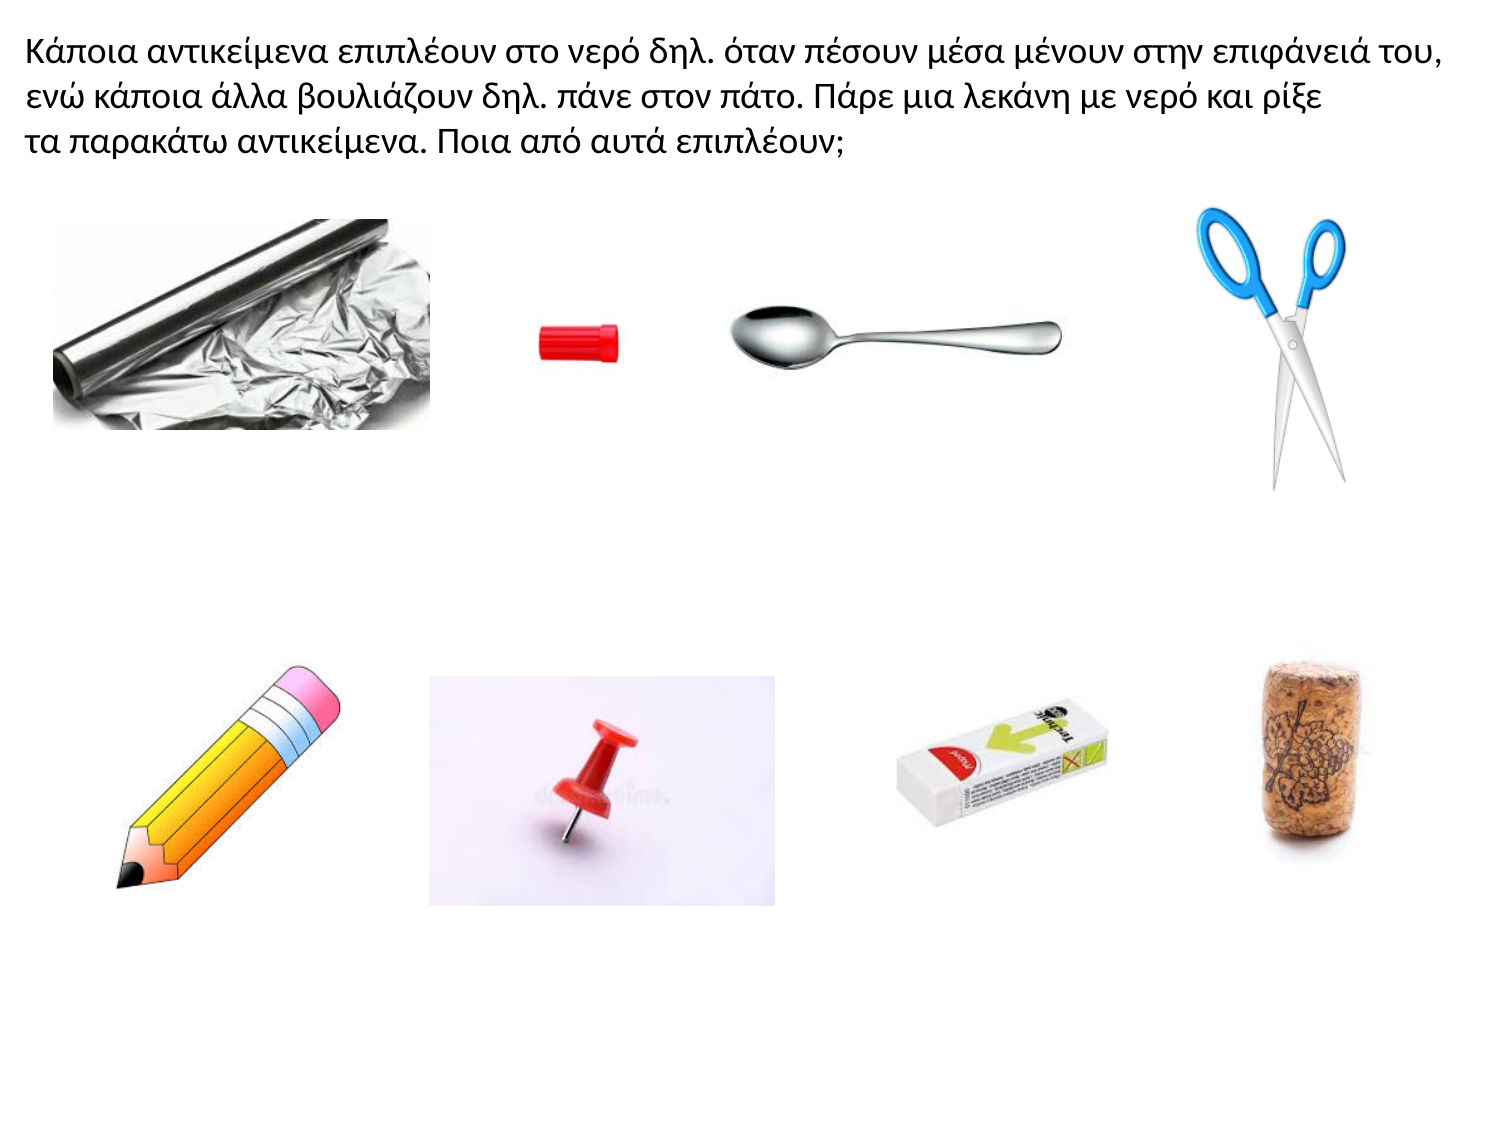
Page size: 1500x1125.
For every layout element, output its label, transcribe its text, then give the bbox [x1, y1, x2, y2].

picture [896, 656, 1110, 870]
picture [726, 227, 1067, 461]
picture [52, 219, 430, 431]
picture [1174, 604, 1456, 887]
picture [1151, 183, 1399, 504]
picture [537, 257, 627, 431]
picture [429, 676, 775, 906]
text_box Κάποια αντικείμενα επιπλέουν στο νερό δηλ. όταν πέσουν μέσα μένουν στην επιφάνειά του, ενώ κάποια άλλα βουλιάζουν δηλ. πάνε στον πάτο. Πάρε μια λεκάνη με νερό και ρίξε τα παρακάτω αντικείμενα. Ποια από αυτά επιπλέουν; [10, 19, 1468, 169]
picture [111, 609, 344, 950]
